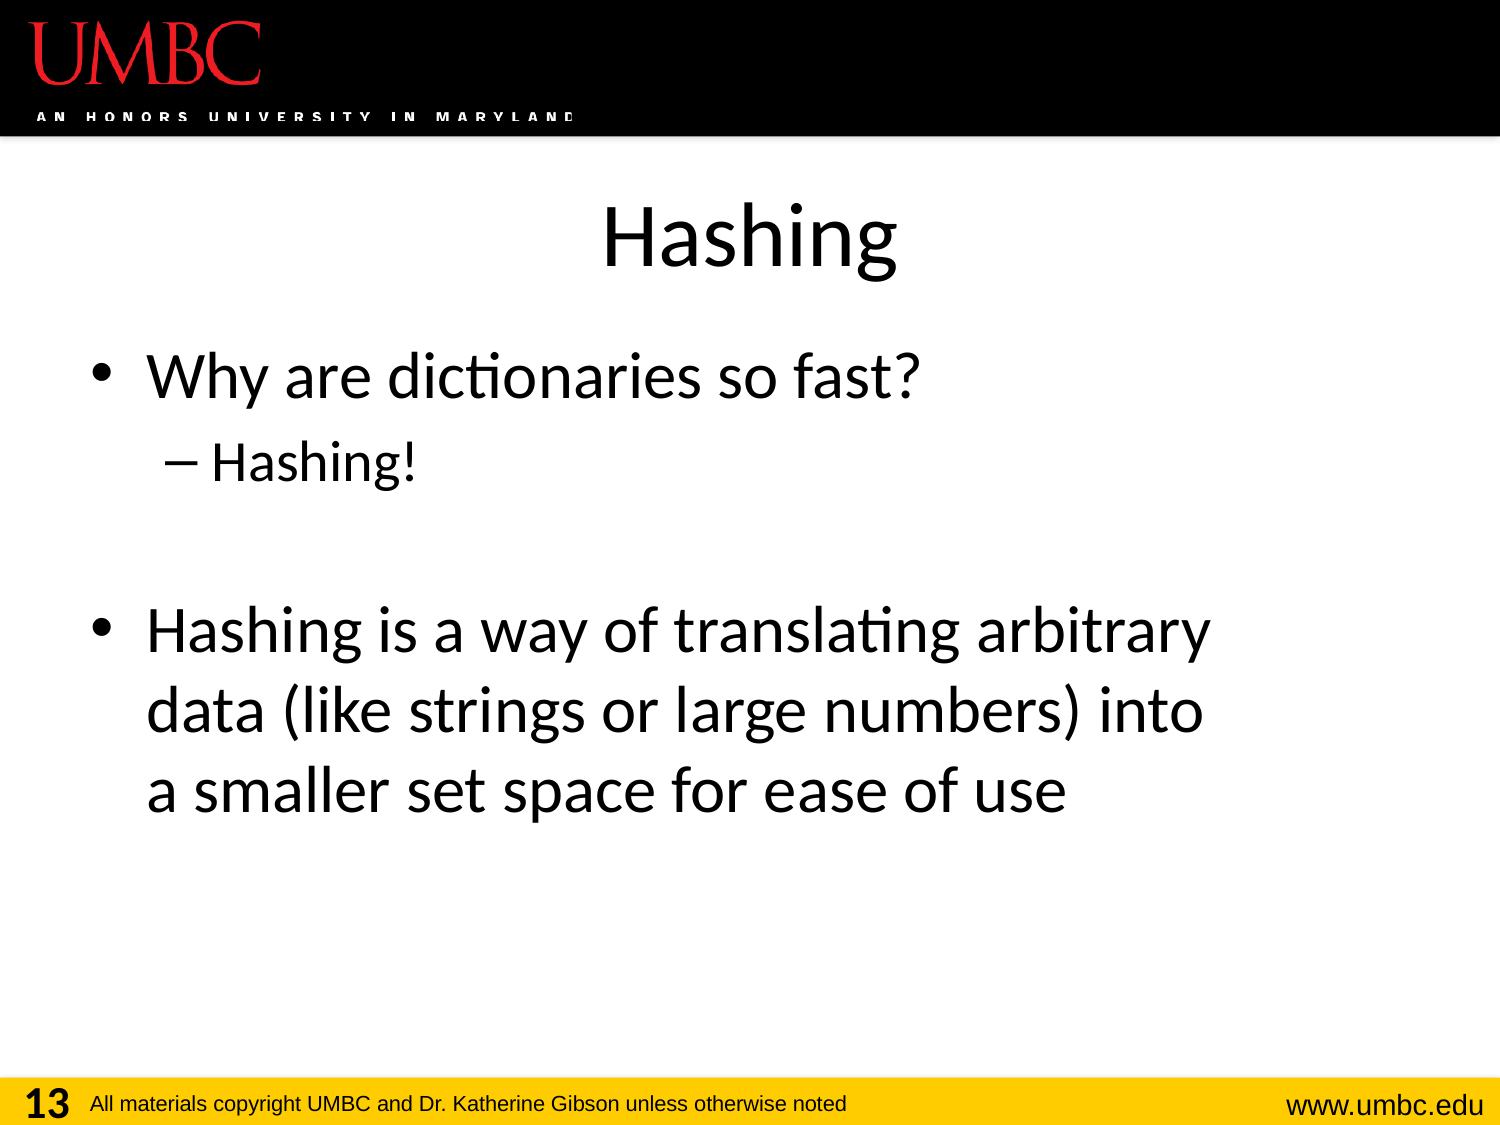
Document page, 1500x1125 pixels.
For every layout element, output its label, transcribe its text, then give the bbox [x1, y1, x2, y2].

slide_number 13 [0, 1065, 94, 1125]
list Why are dictionaries so fast? Hashing! Hashing is a way of translating arbitrary data (like strings or large numbers) into a smaller set space for ease of use [75, 324, 1425, 1066]
title Hashing [75, 136, 1425, 324]
